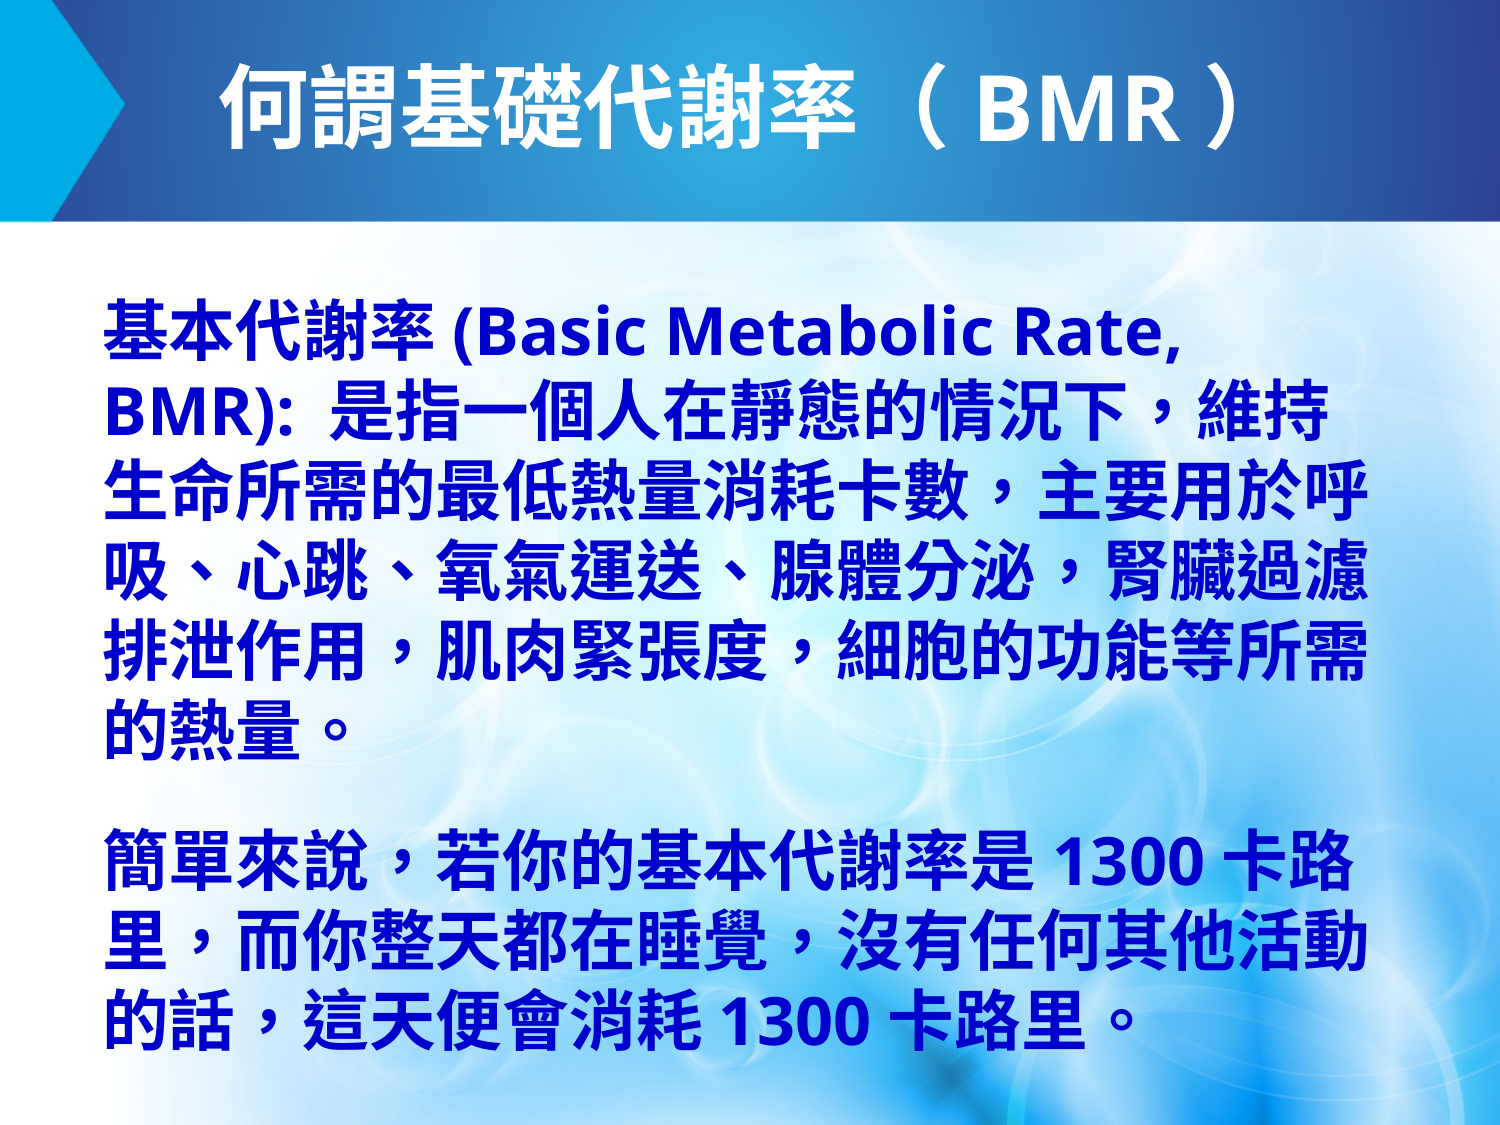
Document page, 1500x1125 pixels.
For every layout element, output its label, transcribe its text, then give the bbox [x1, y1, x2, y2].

text_box [49, 187, 1488, 1038]
picture [0, 0, 1500, 1125]
text_box 基本代謝率(Basic Metabolic Rate, BMR): 是指一個人在靜態的情況下，維持生命所需的最低熱量消耗卡數，主要用於呼吸、心跳、氧氣運送、腺體分泌，腎臟過濾排泄作用，肌肉緊張度，細胞的功能等所需的熱量。 簡單來說，若你的基本代謝率是1300卡路里，而你整天都在睡覺，沒有任何其他活動的話，這天便會消耗1300卡路里。 [87, 281, 1388, 1067]
text_box 何謂基礎代謝率（BMR） [24, 42, 1488, 168]
